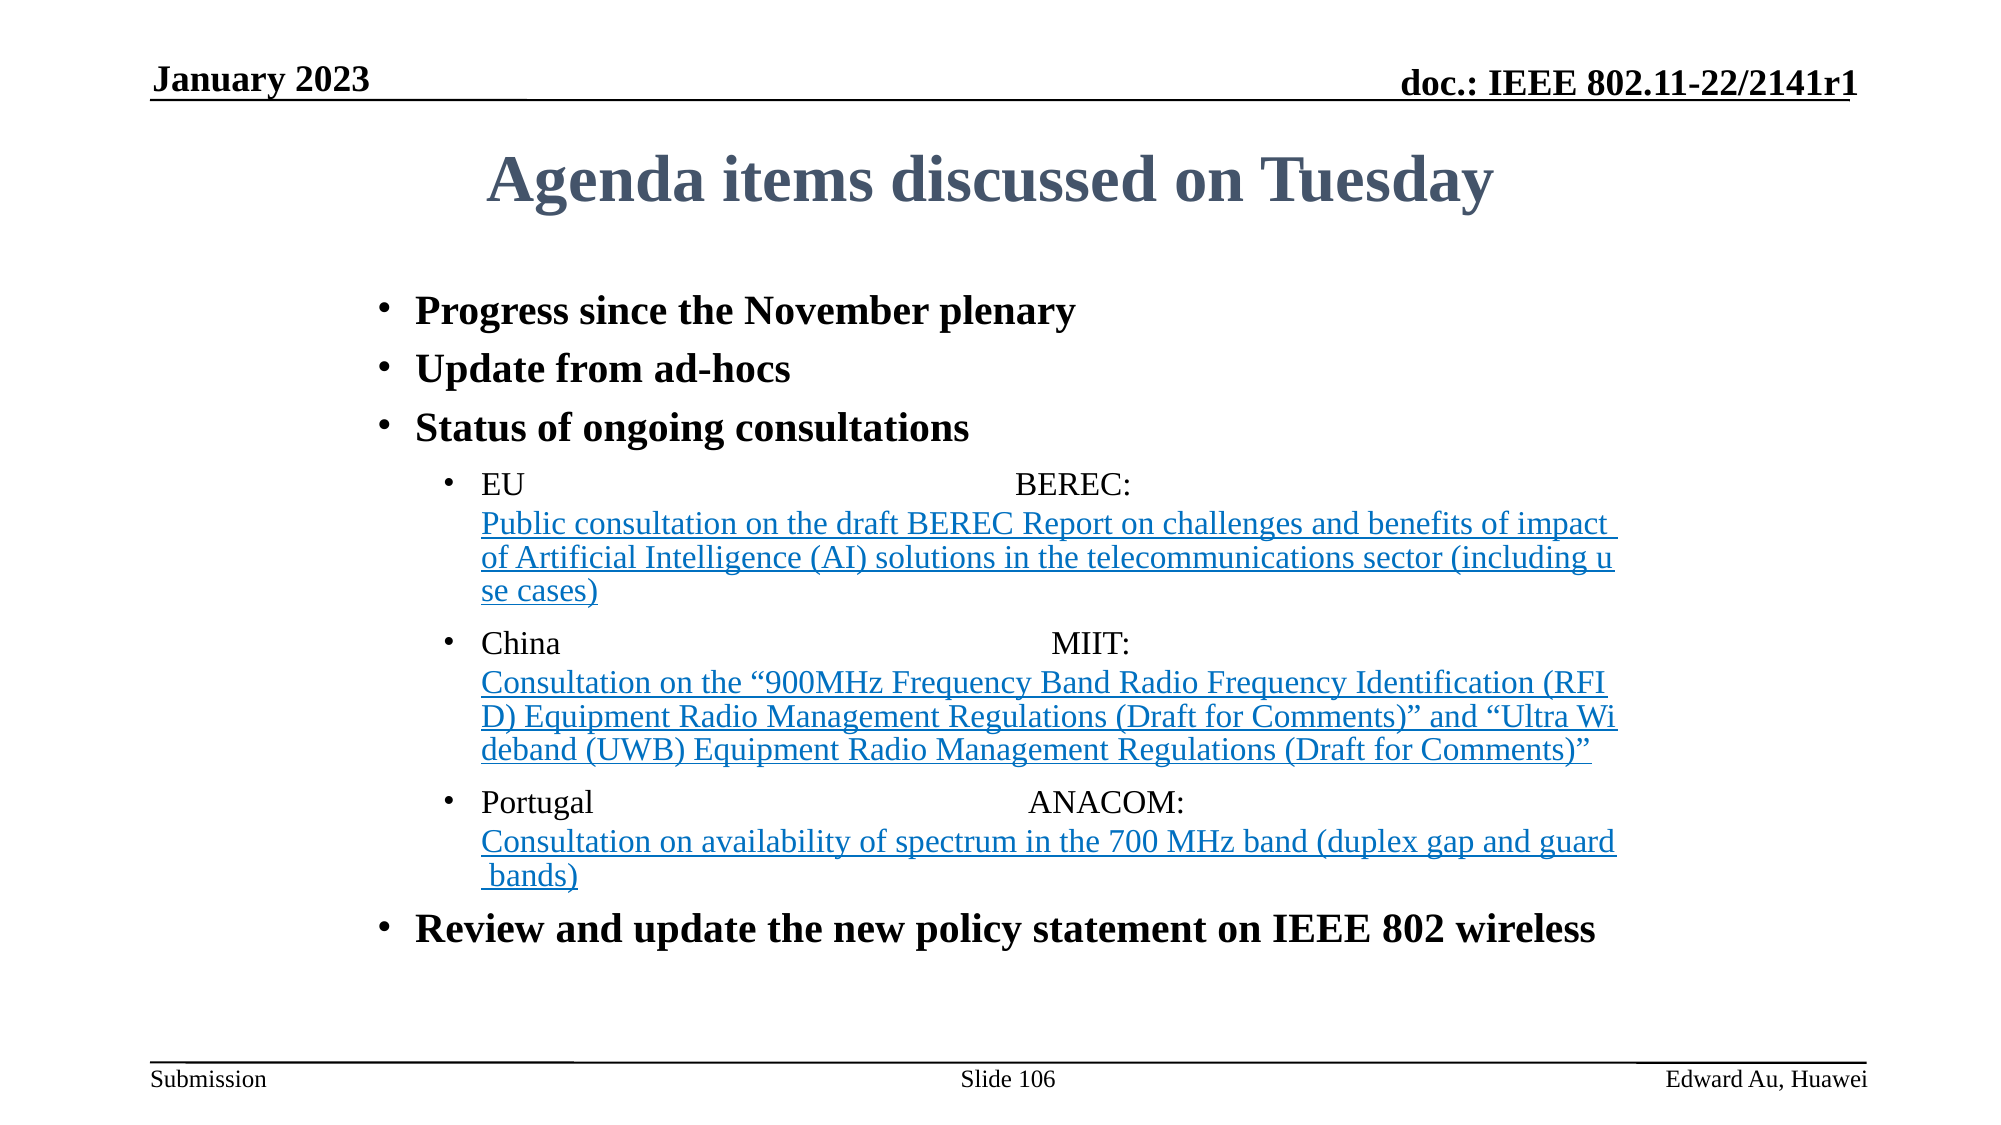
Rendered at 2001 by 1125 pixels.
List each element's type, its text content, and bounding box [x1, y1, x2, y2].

slide_number Slide 106 [950, 1061, 1067, 1123]
footer Edward Au, Huawei [1171, 1061, 1869, 1093]
text_box Progress since the November plenary Update from ad-hocs Status of ongoing consultations EU BEREC: Public consultation on the draft BEREC Report on challenges and benefits of impact of Artificial Intelligence (AI) solutions in the telecommunications sector (including use cases) China MIIT: Consultation on the “900MHz Frequency Band Radio Frequency Identification (RFID) Equipment Radio Management Regulations (Draft for Comments)” and “Ultra Wideband (UWB) Equipment Radio Management Regulations (Draft for Comments)” Portugal ANACOM: Consultation on availability of spectrum in the 700 MHz band (duplex gap and guard bands) Review and update the new policy statement on IEEE 802 wireless [362, 275, 1638, 1050]
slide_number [152, 54, 563, 100]
text_box Agenda items discussed on Tuesday [362, 87, 1638, 263]
